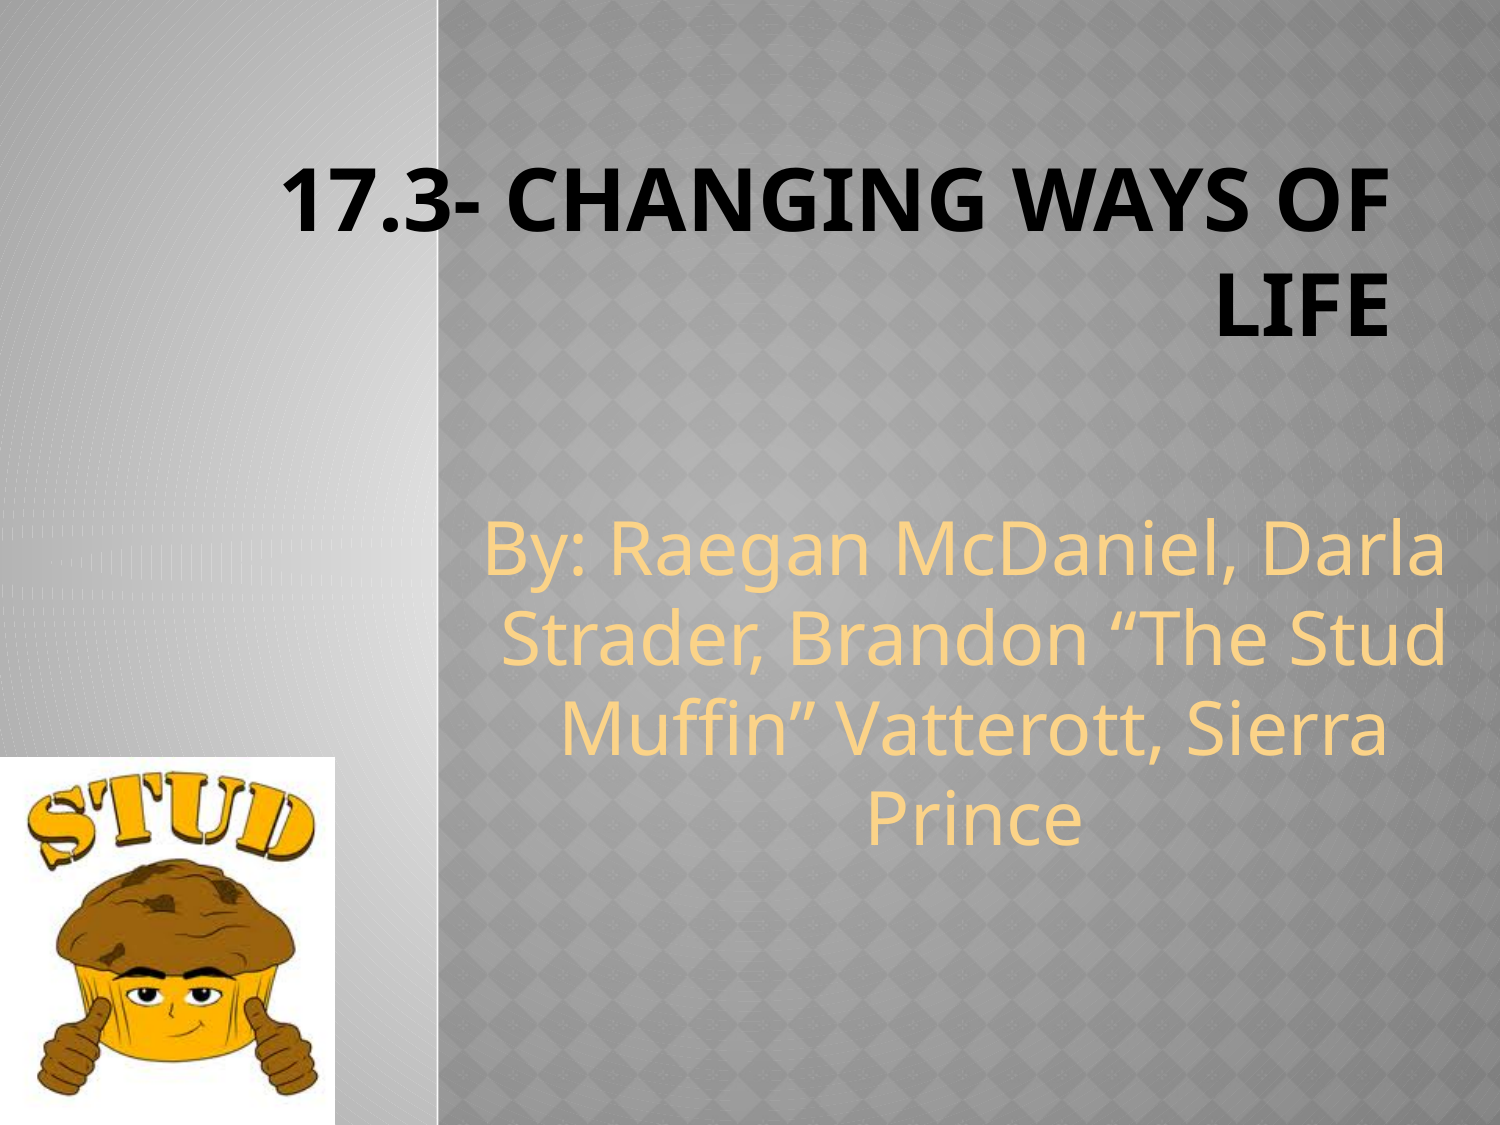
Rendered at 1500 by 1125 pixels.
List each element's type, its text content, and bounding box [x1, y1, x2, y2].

subtitle By: Raegan McDaniel, Darla Strader, Brandon “The Stud Muffin” Vatterott, Sierra Prince [450, 500, 1500, 1000]
picture [0, 757, 335, 1125]
title 17.3- Changing Ways of Life [125, 112, 1400, 354]
